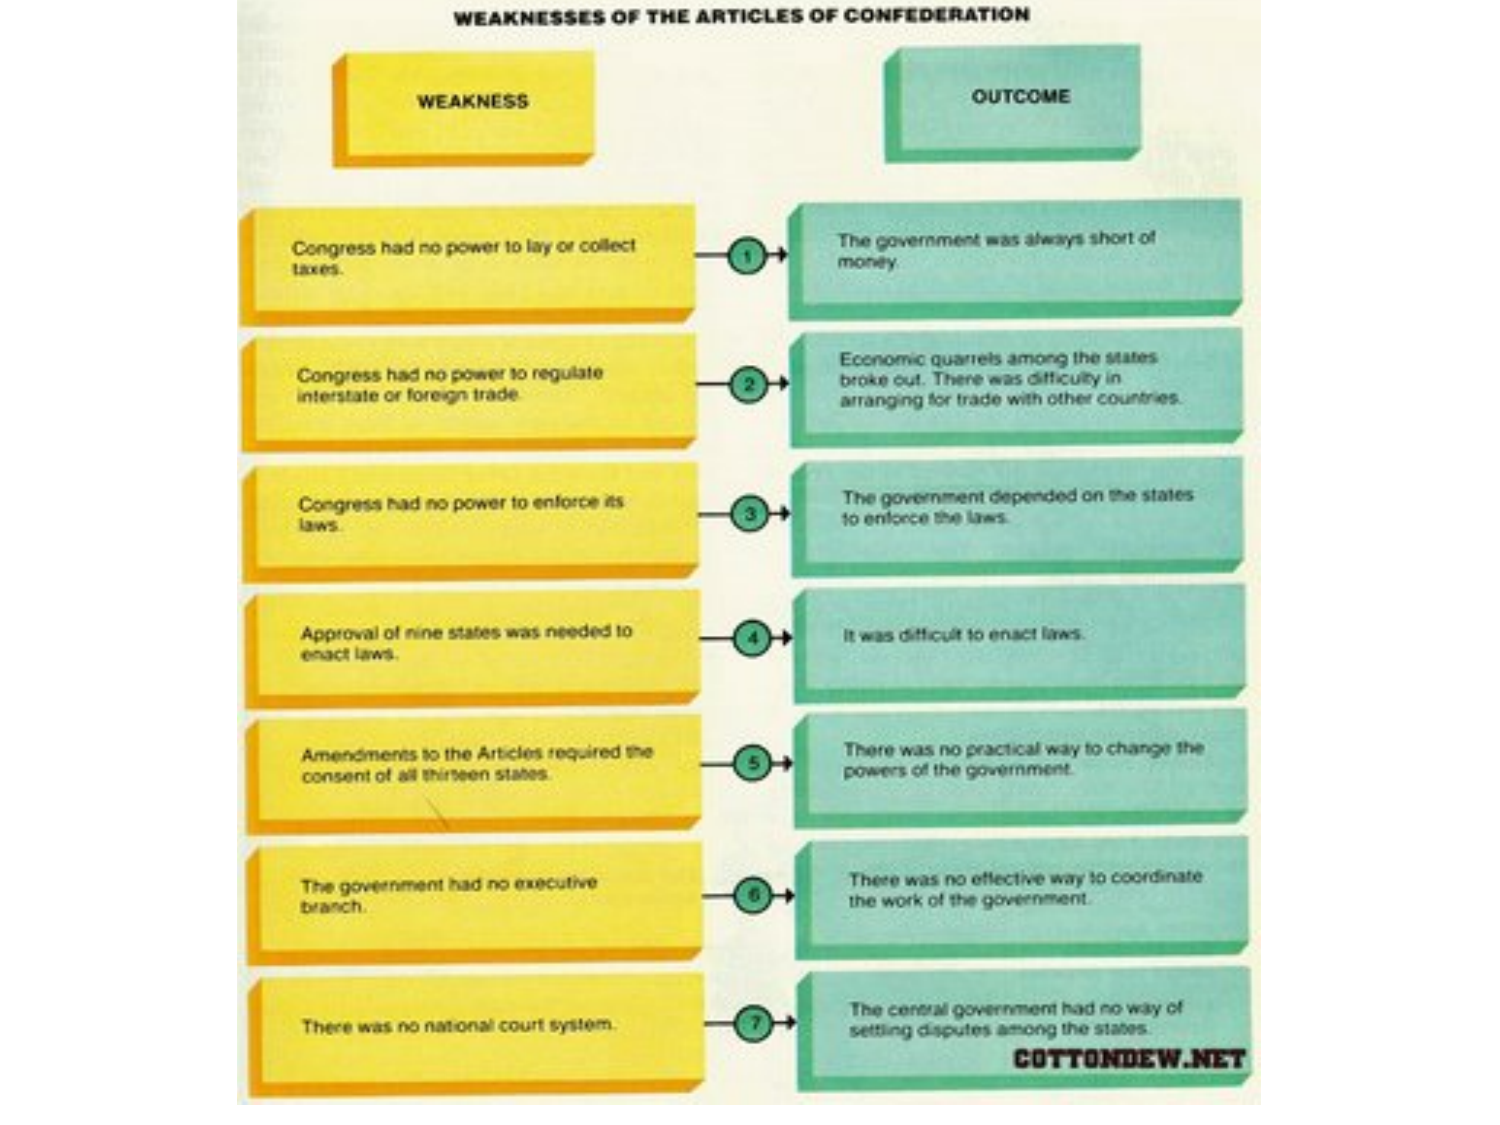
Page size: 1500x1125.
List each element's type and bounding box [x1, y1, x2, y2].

picture [237, 0, 1261, 1105]
